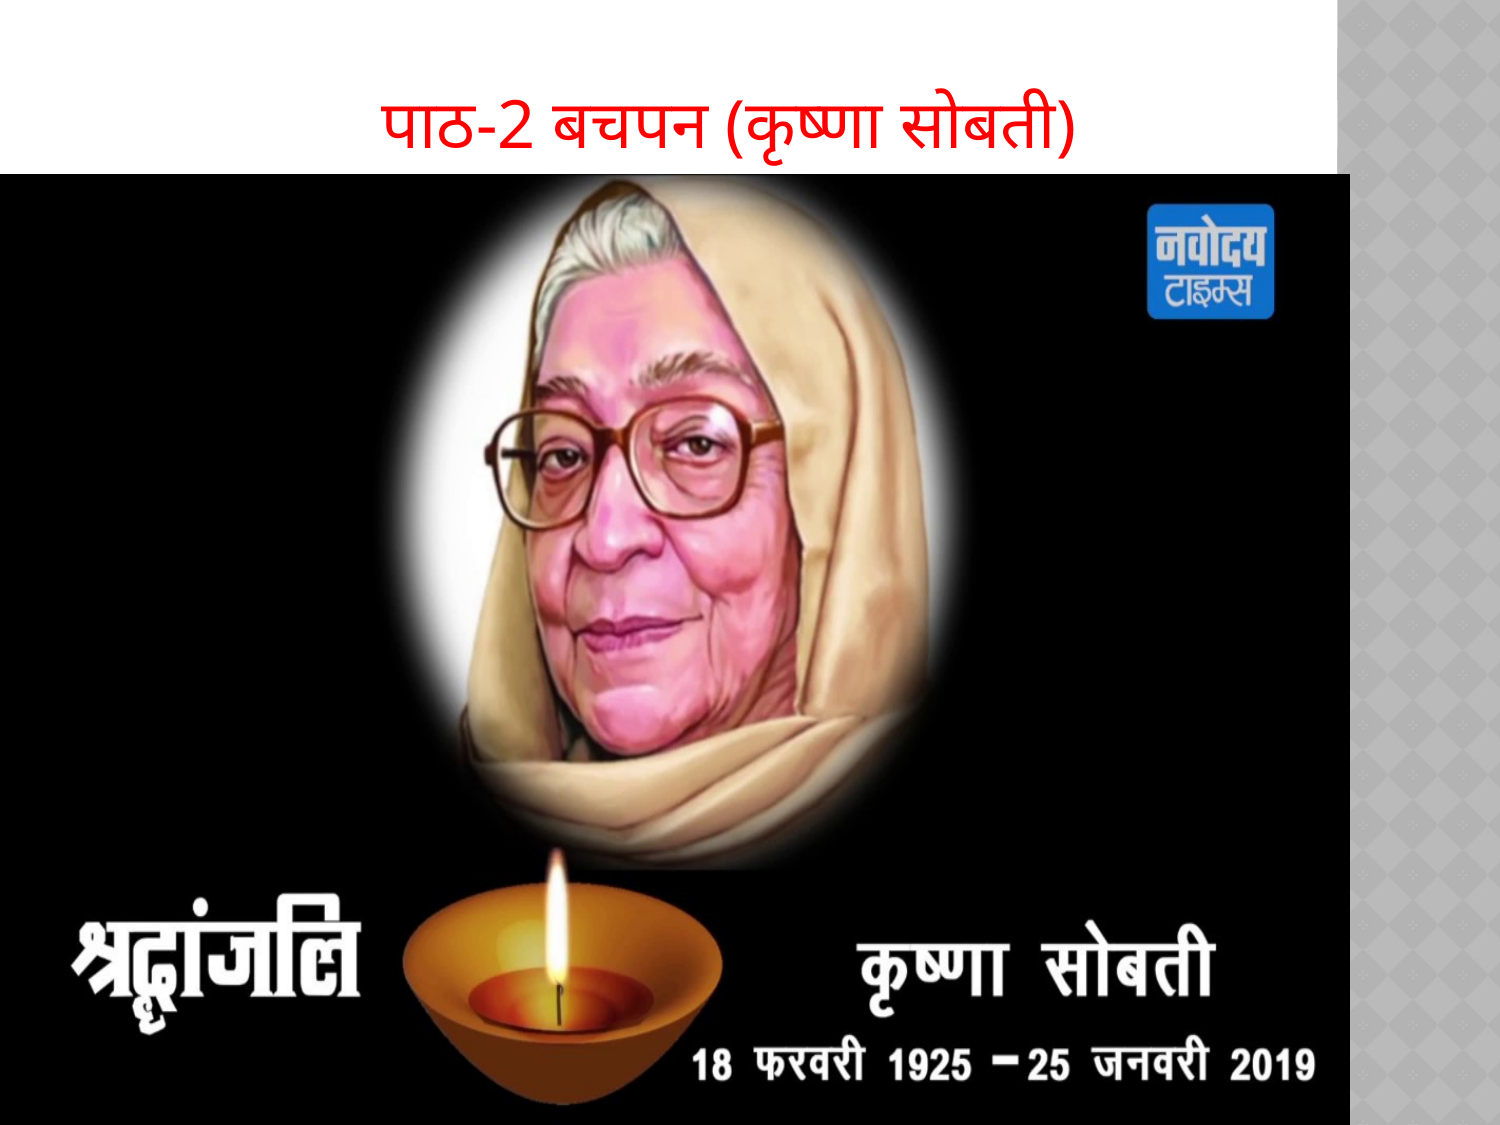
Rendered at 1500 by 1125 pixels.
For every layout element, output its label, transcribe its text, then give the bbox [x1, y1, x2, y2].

picture [0, 174, 1351, 1125]
text_box पाठ-2 बचपन (कृष्णा सोबती) [150, 74, 1325, 170]
